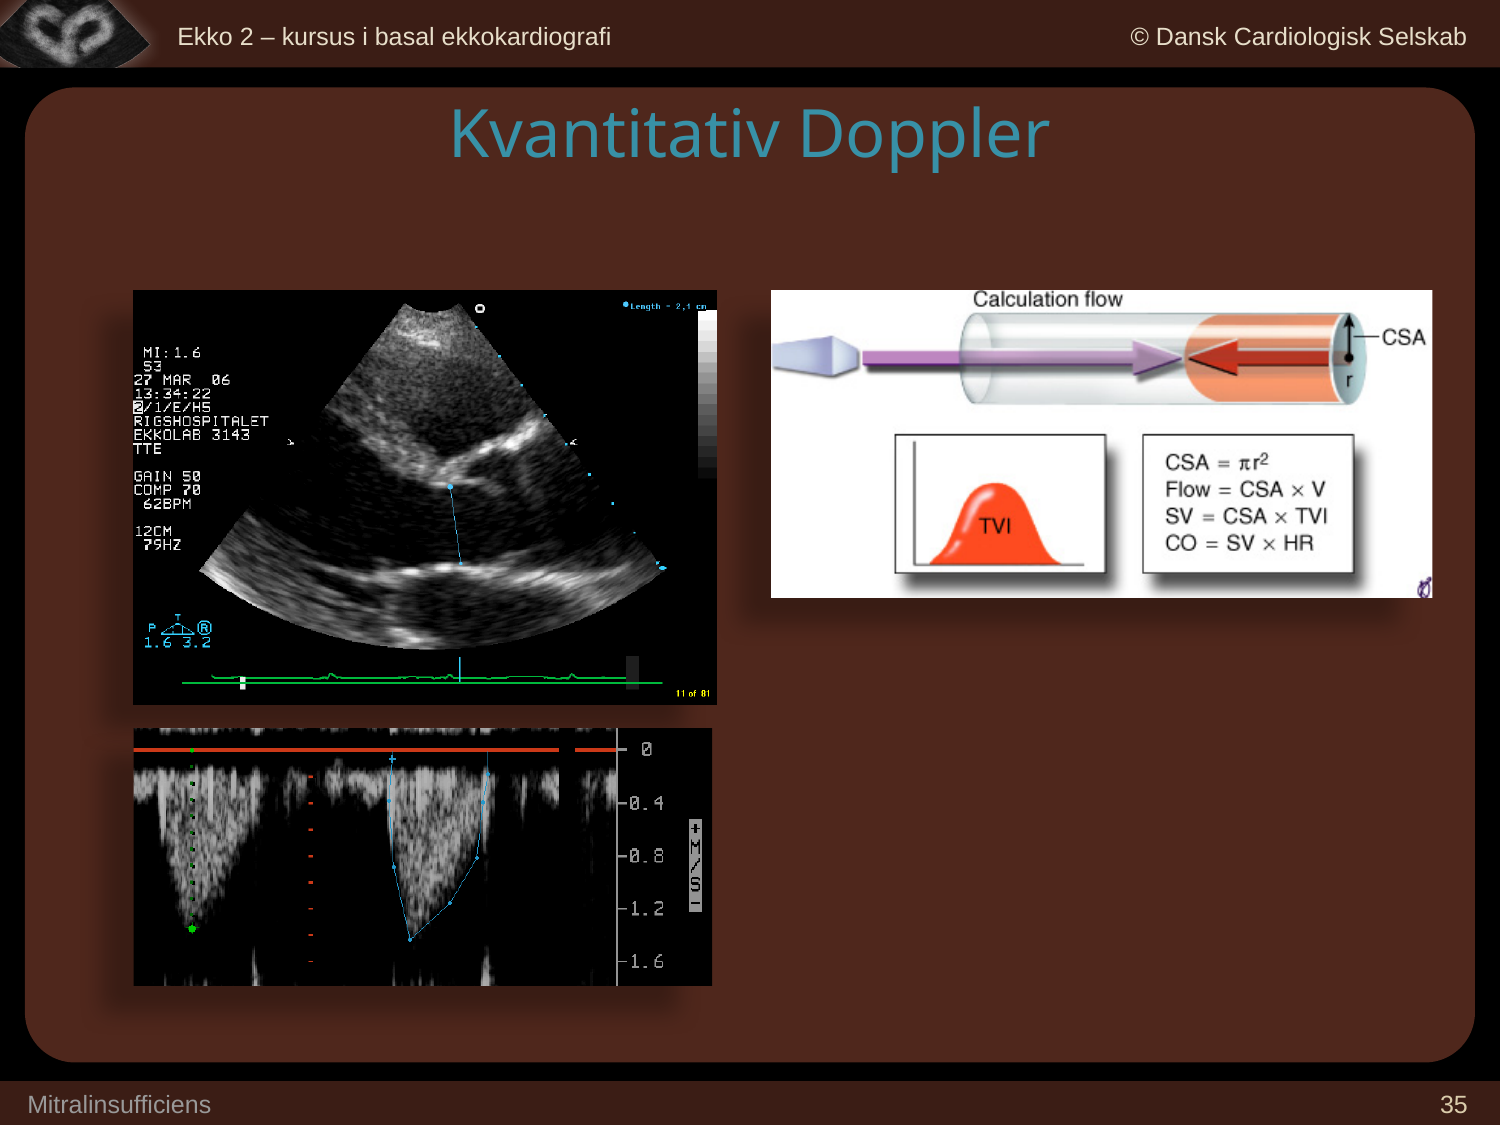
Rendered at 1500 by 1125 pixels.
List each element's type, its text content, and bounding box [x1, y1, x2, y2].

text_box Mitralinsufficiens [12, 1081, 488, 1119]
picture [133, 289, 718, 706]
picture [133, 728, 713, 987]
title Kvantitativ Doppler [24, 37, 1476, 226]
picture [770, 290, 1433, 598]
text_box 35 [1132, 1081, 1483, 1119]
picture [0, 0, 185, 68]
